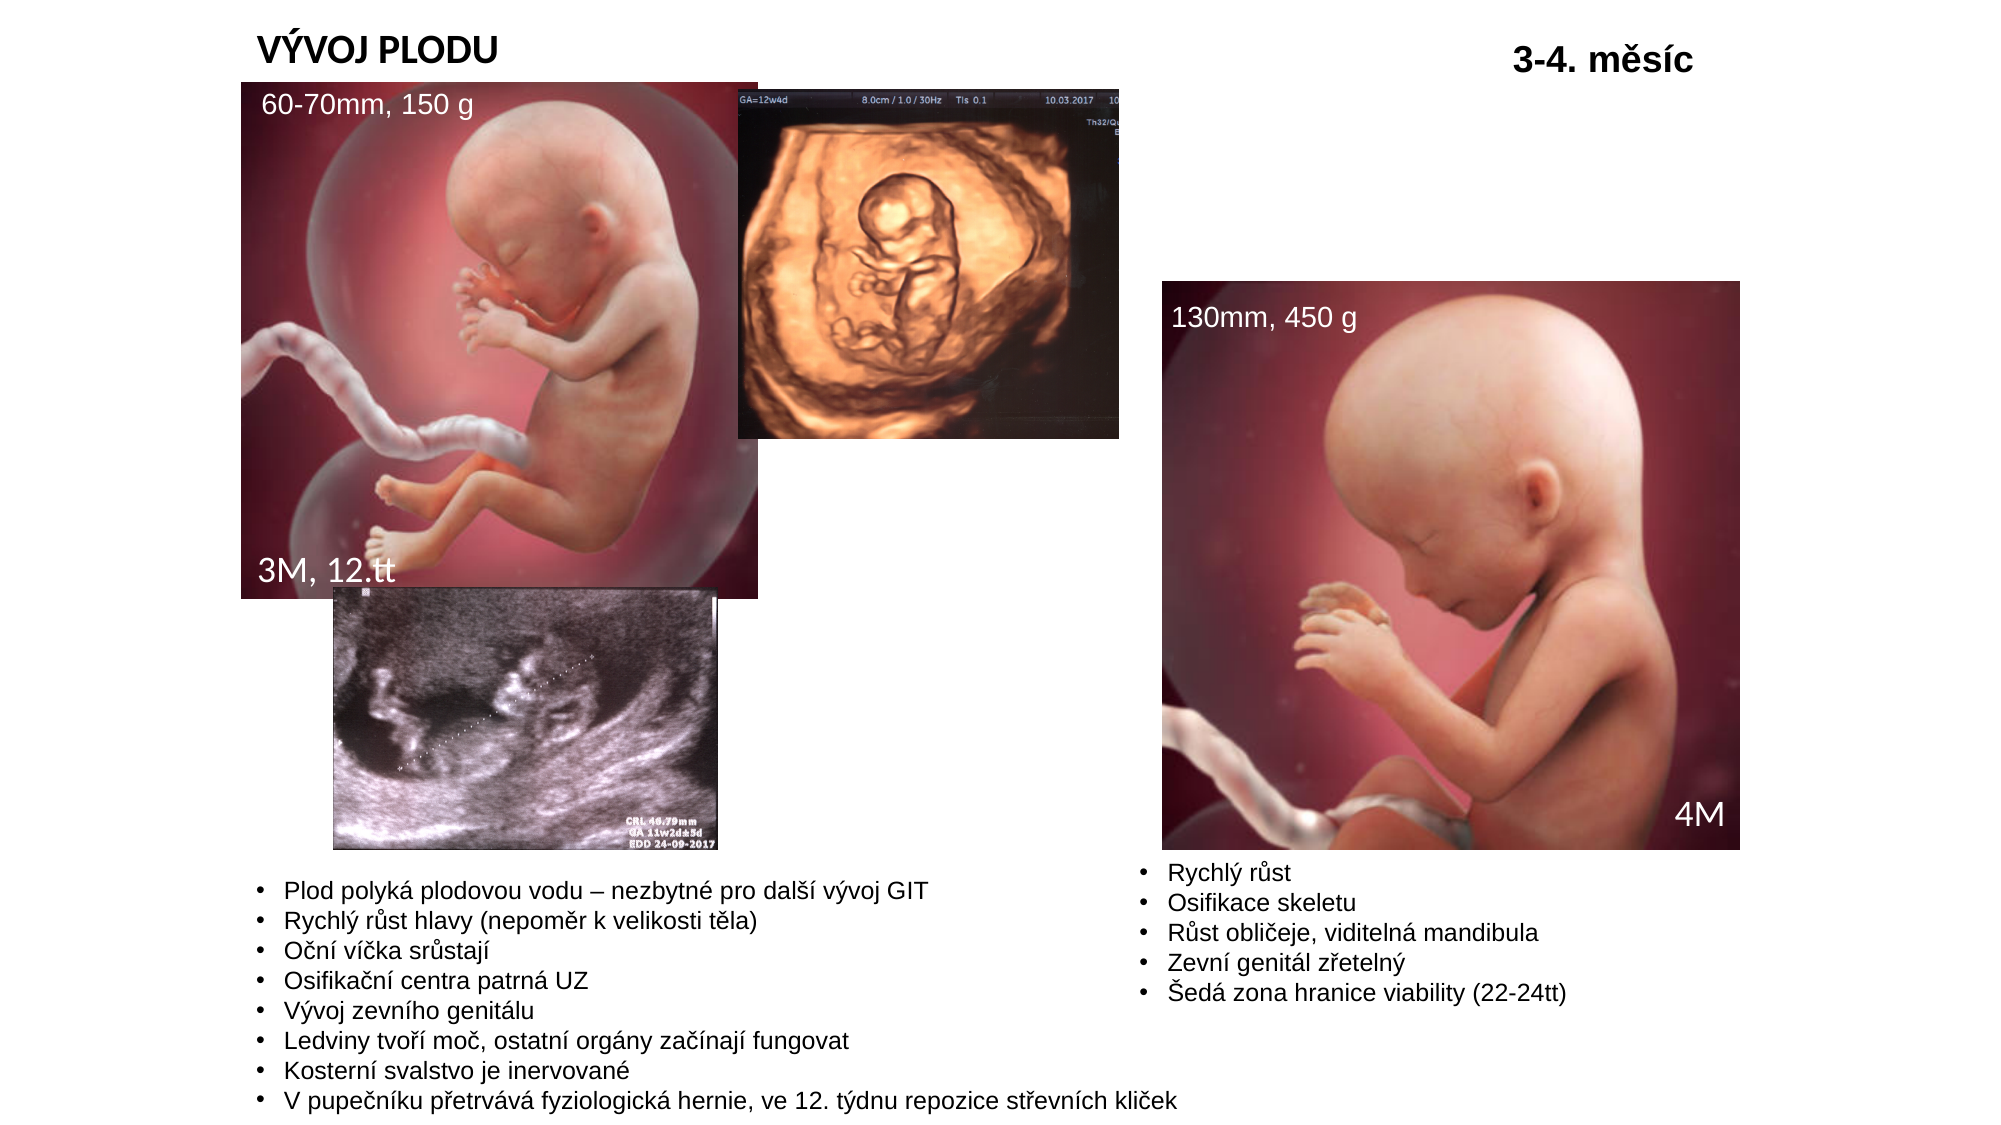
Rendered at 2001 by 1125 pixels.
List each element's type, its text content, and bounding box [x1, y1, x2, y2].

text_box 3-4. měsíc [1446, 27, 1709, 88]
text_box Rychlý růst Osifikace skeletu Růst obličeje, viditelná mandibula Zevní genitál zřetelný Šedá zona hranice viability (22-24tt) [1124, 849, 1659, 1014]
text_box 130mm, 450 g [1156, 291, 1162, 341]
picture [1162, 281, 1740, 850]
text_box VÝVOJ PLODU [242, 14, 515, 80]
picture [241, 82, 1119, 850]
text_box Plod polyká plodovou vodu – nezbytné pro další vývoj GIT Rychlý růst hlavy (nepoměr k velikosti těla) Oční víčka srůstají Osifikační centra patrná UZ Vývoj zevního genitálu Ledviny tvoří moč, ostatní orgány začínají fungovat Kosterní svalstvo je inervované V pupečníku přetrvává fyziologická hernie, ve 12. týdnu repozice střevních kliček [241, 867, 1202, 1122]
